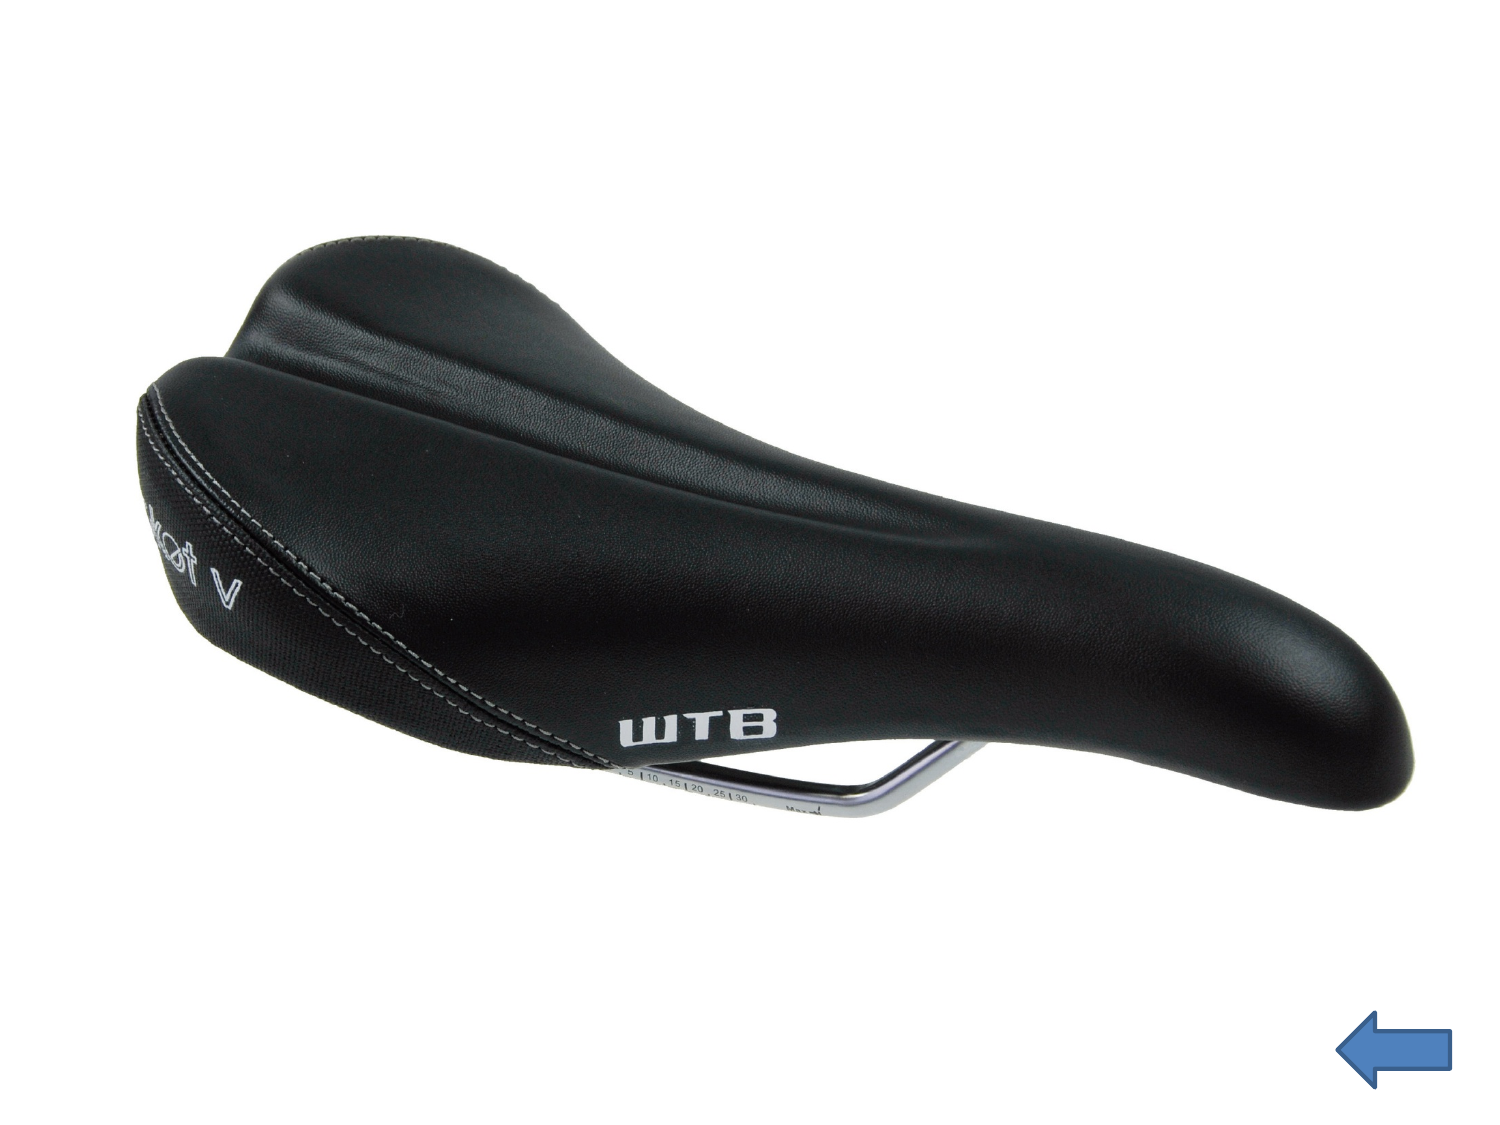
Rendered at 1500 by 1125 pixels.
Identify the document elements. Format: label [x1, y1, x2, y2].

text_box [1335, 1010, 1453, 1090]
picture [112, 217, 1438, 851]
